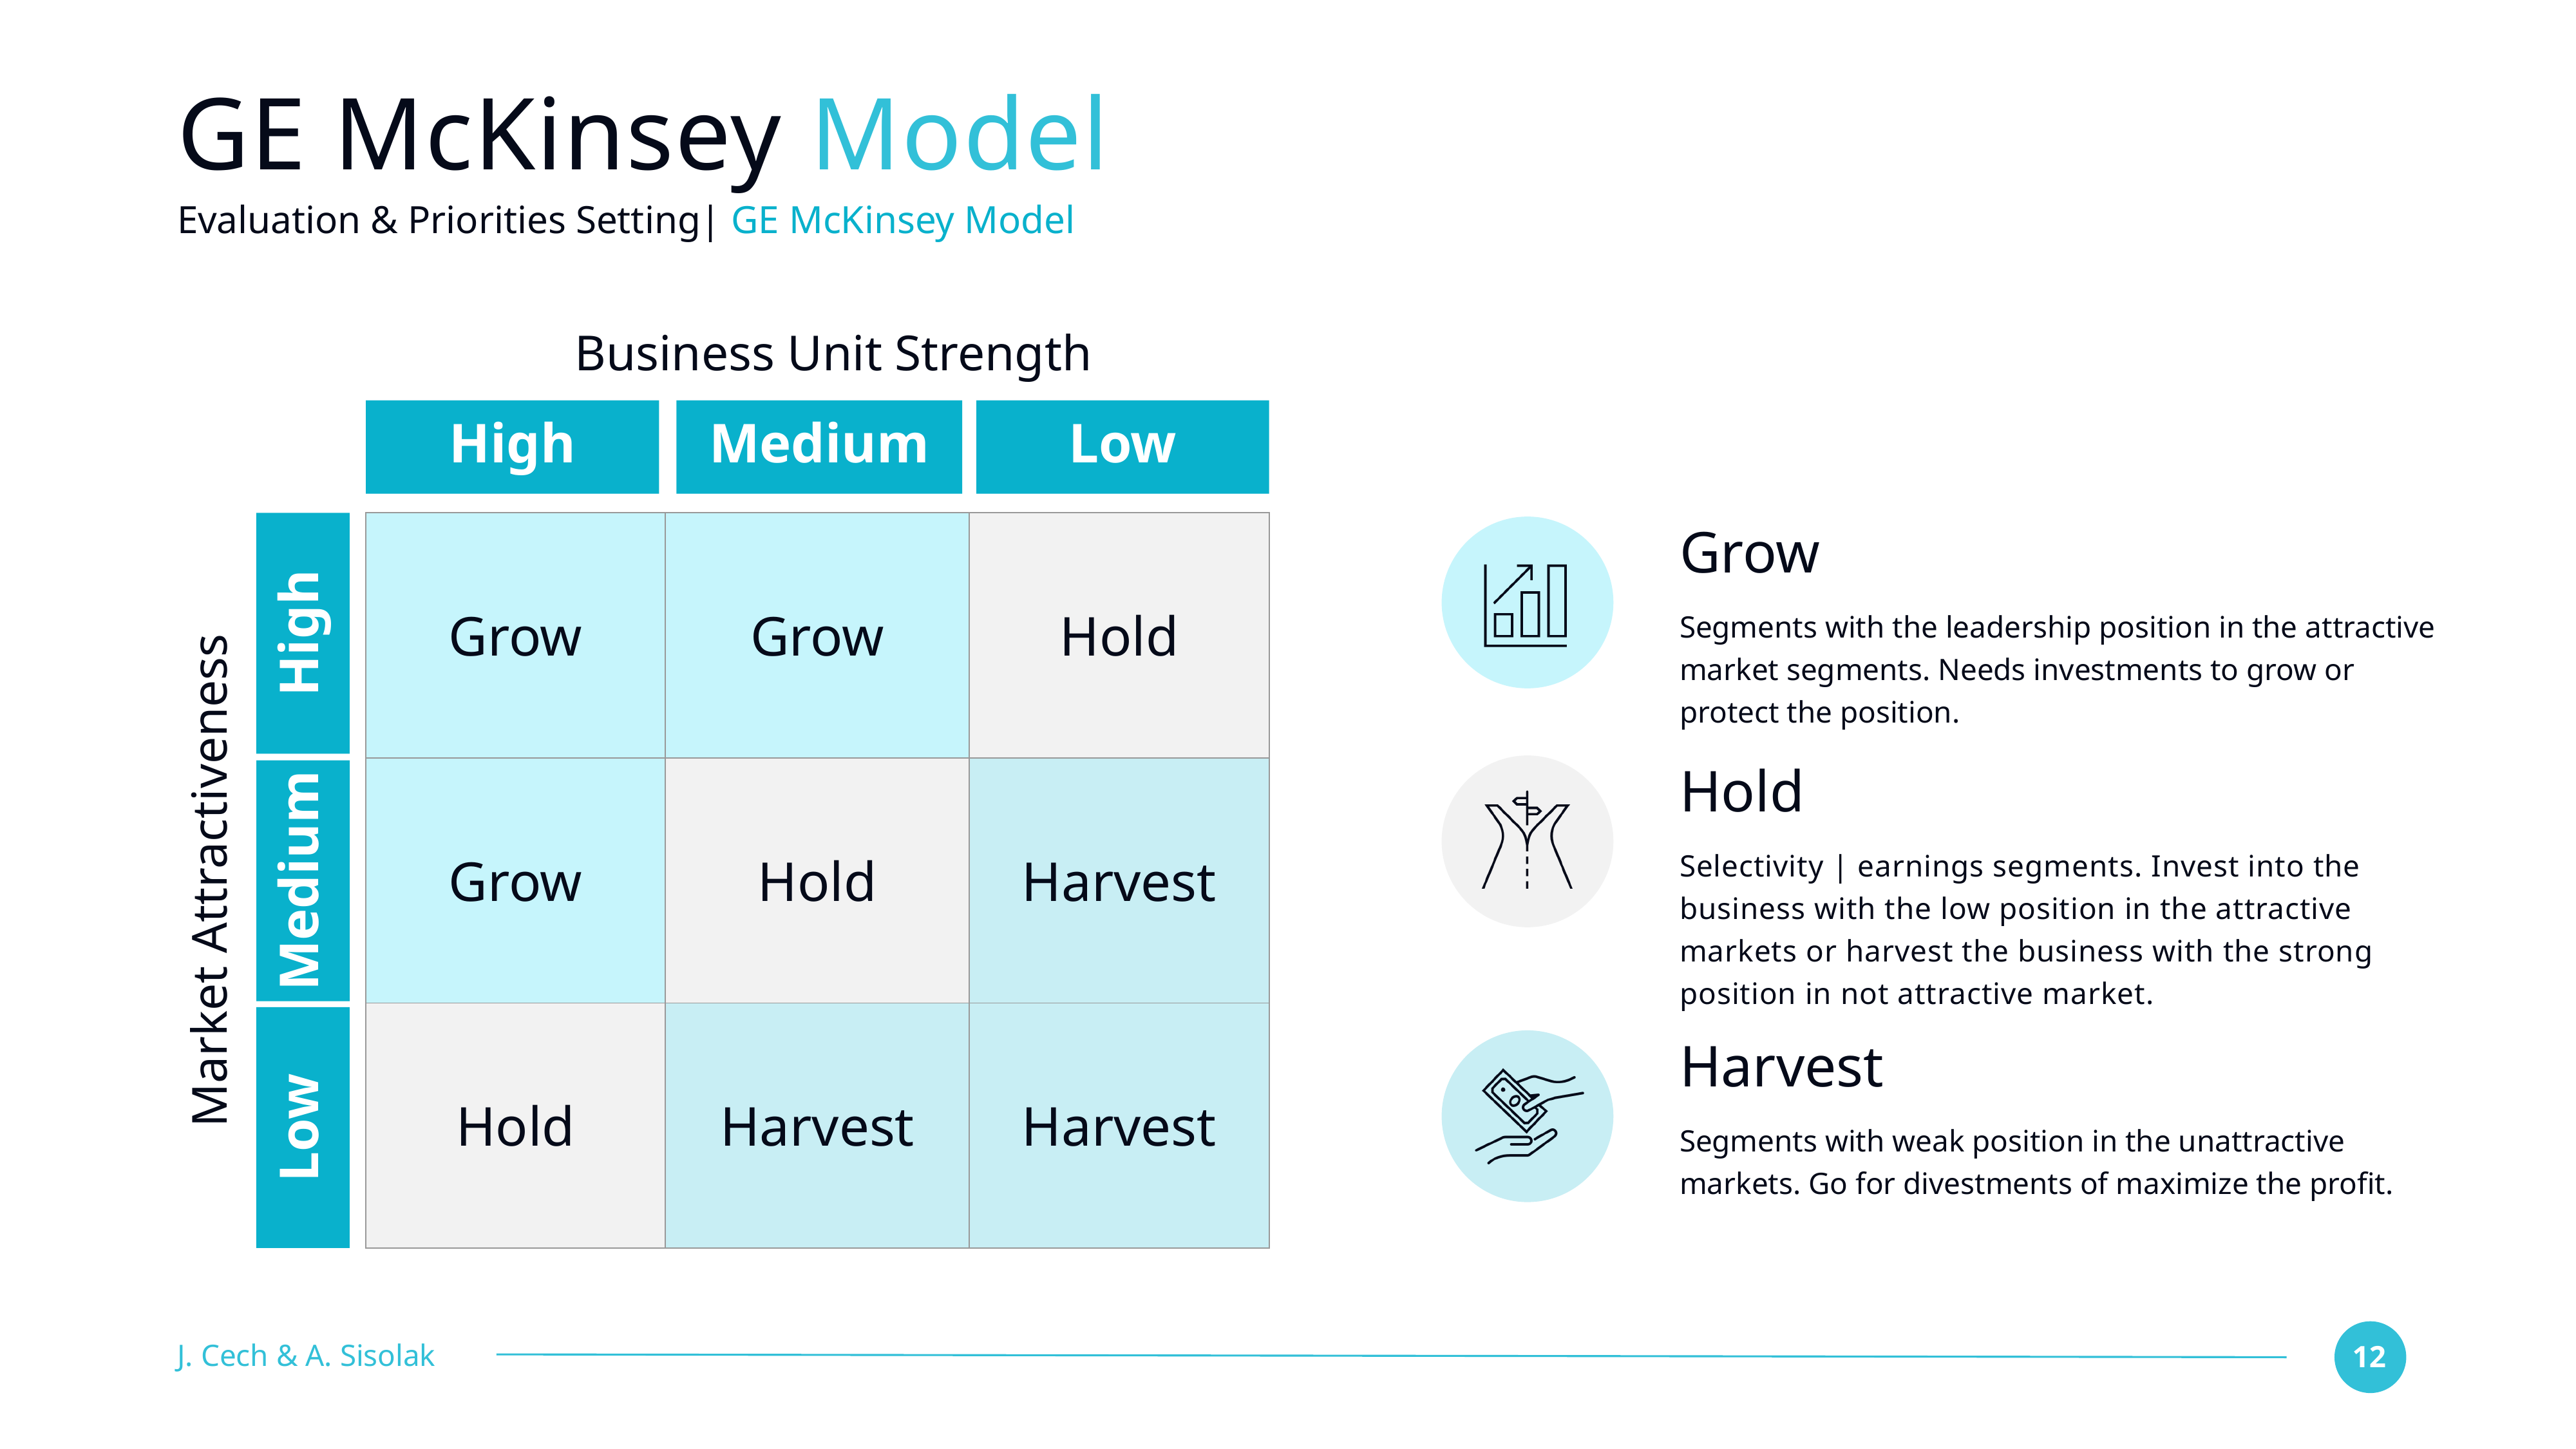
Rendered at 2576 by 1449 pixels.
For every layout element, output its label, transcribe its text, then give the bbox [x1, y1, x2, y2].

text_box [1441, 755, 1615, 928]
title GE McKinsey Model [177, 70, 2399, 193]
text_box Low [976, 400, 1269, 494]
text_box [1441, 1029, 1615, 1203]
table_header Hold [970, 513, 1269, 757]
table_cell Grow [366, 759, 665, 1003]
text_box Segments with weak position in the unattractive markets. Go for divestments of maximize the profit. [1680, 1115, 2456, 1200]
text_box Market Attractiveness [175, 513, 251, 1248]
picture [1467, 546, 1584, 663]
list Evaluation & Priorities Setting| GE McKinsey Model [177, 196, 2399, 243]
text_box Hold [1680, 755, 2277, 824]
table_cell Hold [366, 1003, 665, 1247]
table_cell Hold [666, 759, 969, 1003]
text_box Medium [676, 400, 963, 494]
text_box Grow [1680, 516, 2277, 584]
table_cell Harvest [666, 1003, 969, 1247]
table_cell Harvest [970, 759, 1269, 1003]
table_header Grow [666, 513, 969, 757]
text_box Medium [256, 760, 350, 1001]
table_cell Harvest [970, 1003, 1269, 1247]
picture [1468, 781, 1587, 900]
text_box Selectivity | earnings segments. Invest into the business with the low position in the attractive markets or harvest the business with the strong position in not attractive market. [1680, 840, 2456, 1010]
text_box Low [256, 1007, 350, 1248]
table_header Grow [366, 513, 665, 757]
text_box High [256, 513, 350, 754]
text_box Harvest [1680, 1030, 2277, 1098]
text_box High [366, 400, 659, 494]
text_box Segments with the leadership position in the attractive market segments. Needs investments to grow or protect the position. [1680, 601, 2456, 729]
picture [1468, 1057, 1587, 1177]
text_box Business Unit Strength [507, 323, 1160, 392]
text_box [1441, 516, 1615, 689]
